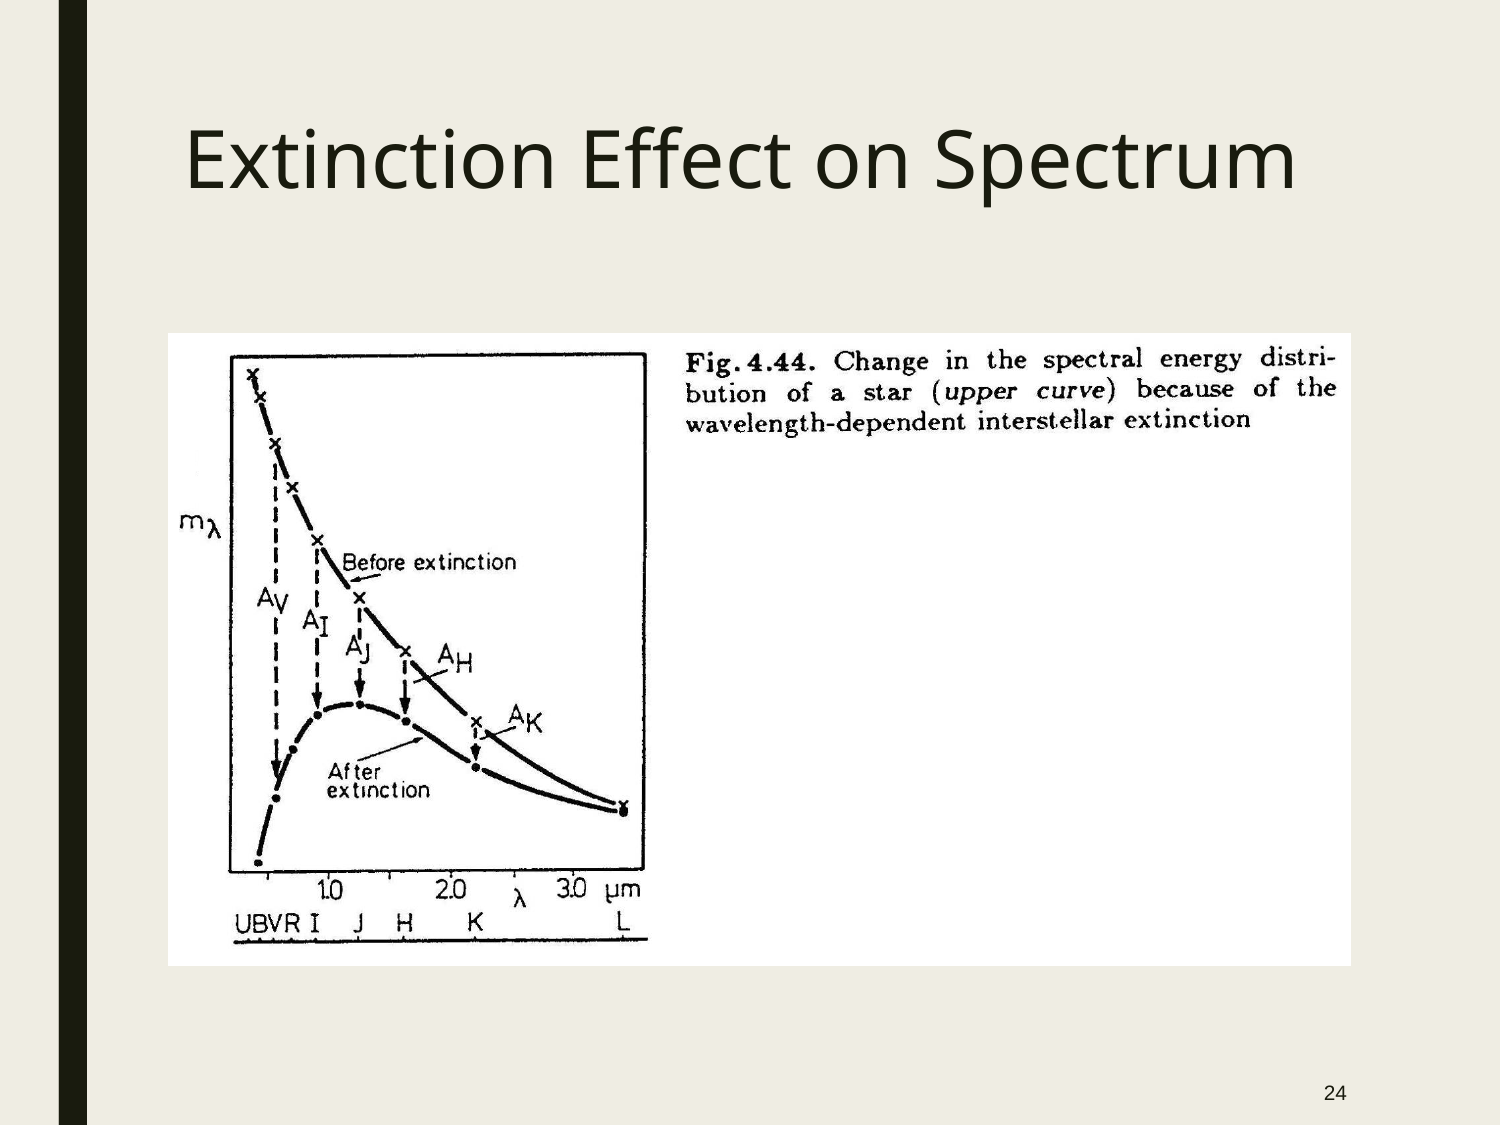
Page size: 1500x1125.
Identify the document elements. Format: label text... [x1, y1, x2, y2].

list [168, 333, 1351, 966]
title Extinction Effect on Spectrum [168, 112, 1351, 233]
slide_number 24 [1165, 1058, 1362, 1125]
